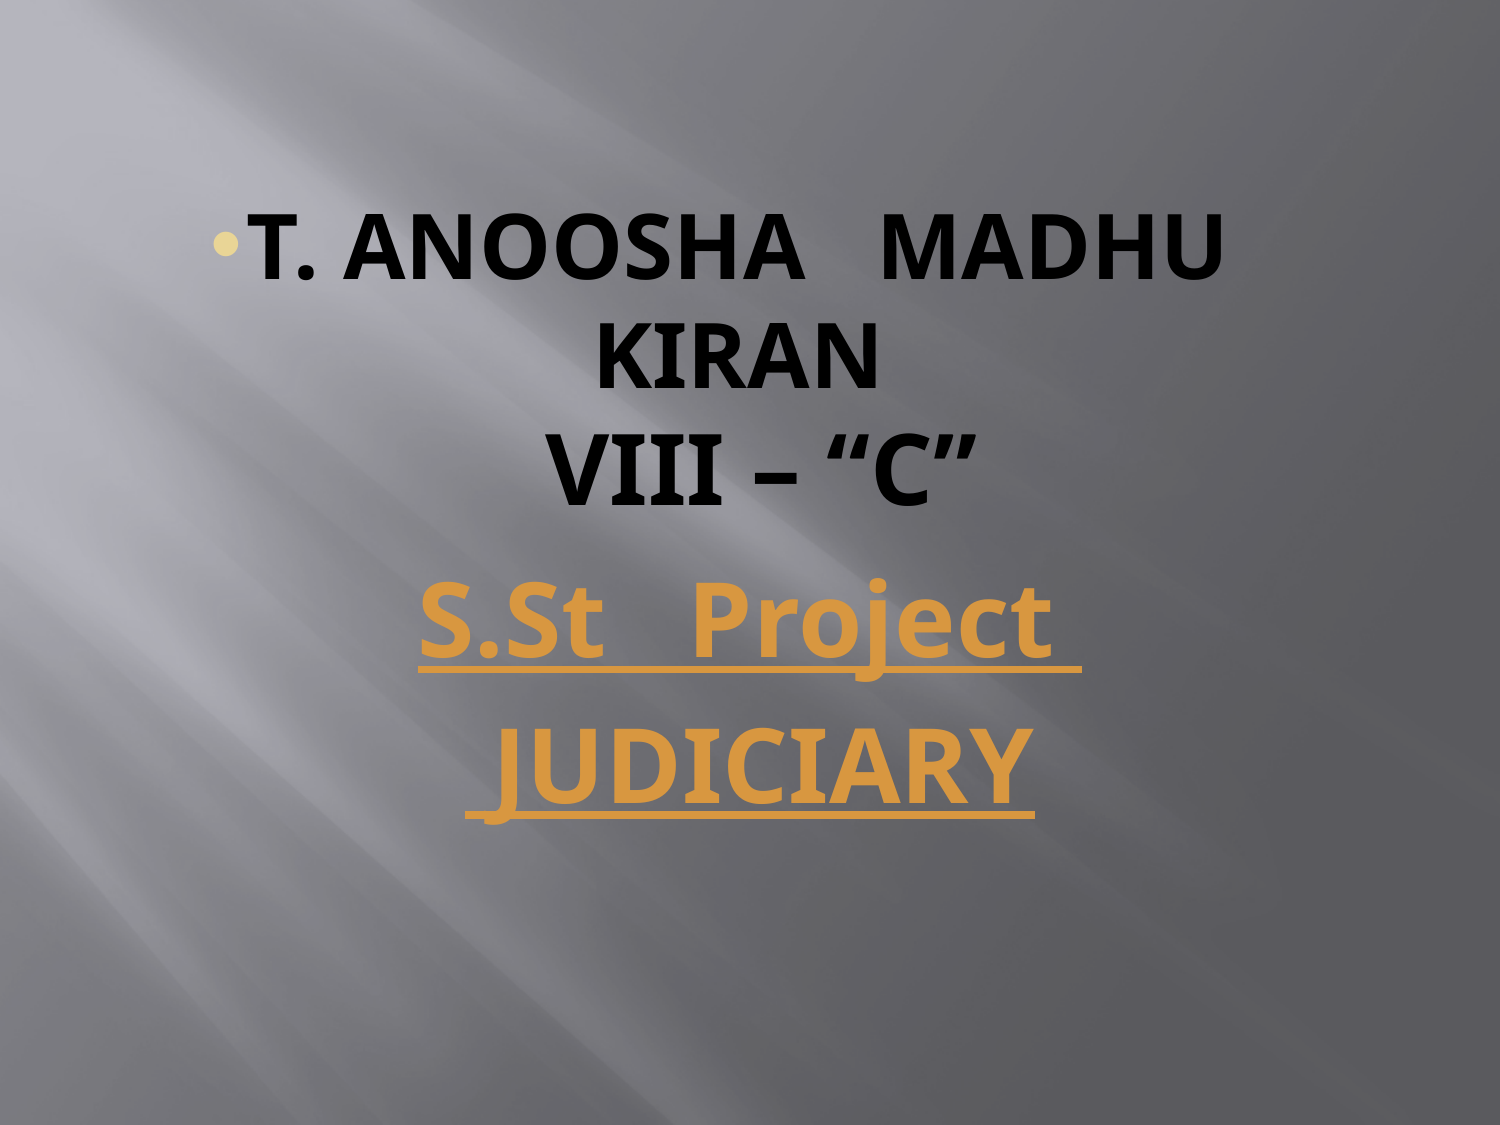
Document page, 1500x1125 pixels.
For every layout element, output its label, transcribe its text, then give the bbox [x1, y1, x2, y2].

title T. Anoosha Madhu Kiran VIII – “C” [69, 187, 1420, 525]
subtitle S.St Project JUDICIARY [225, 546, 1275, 834]
